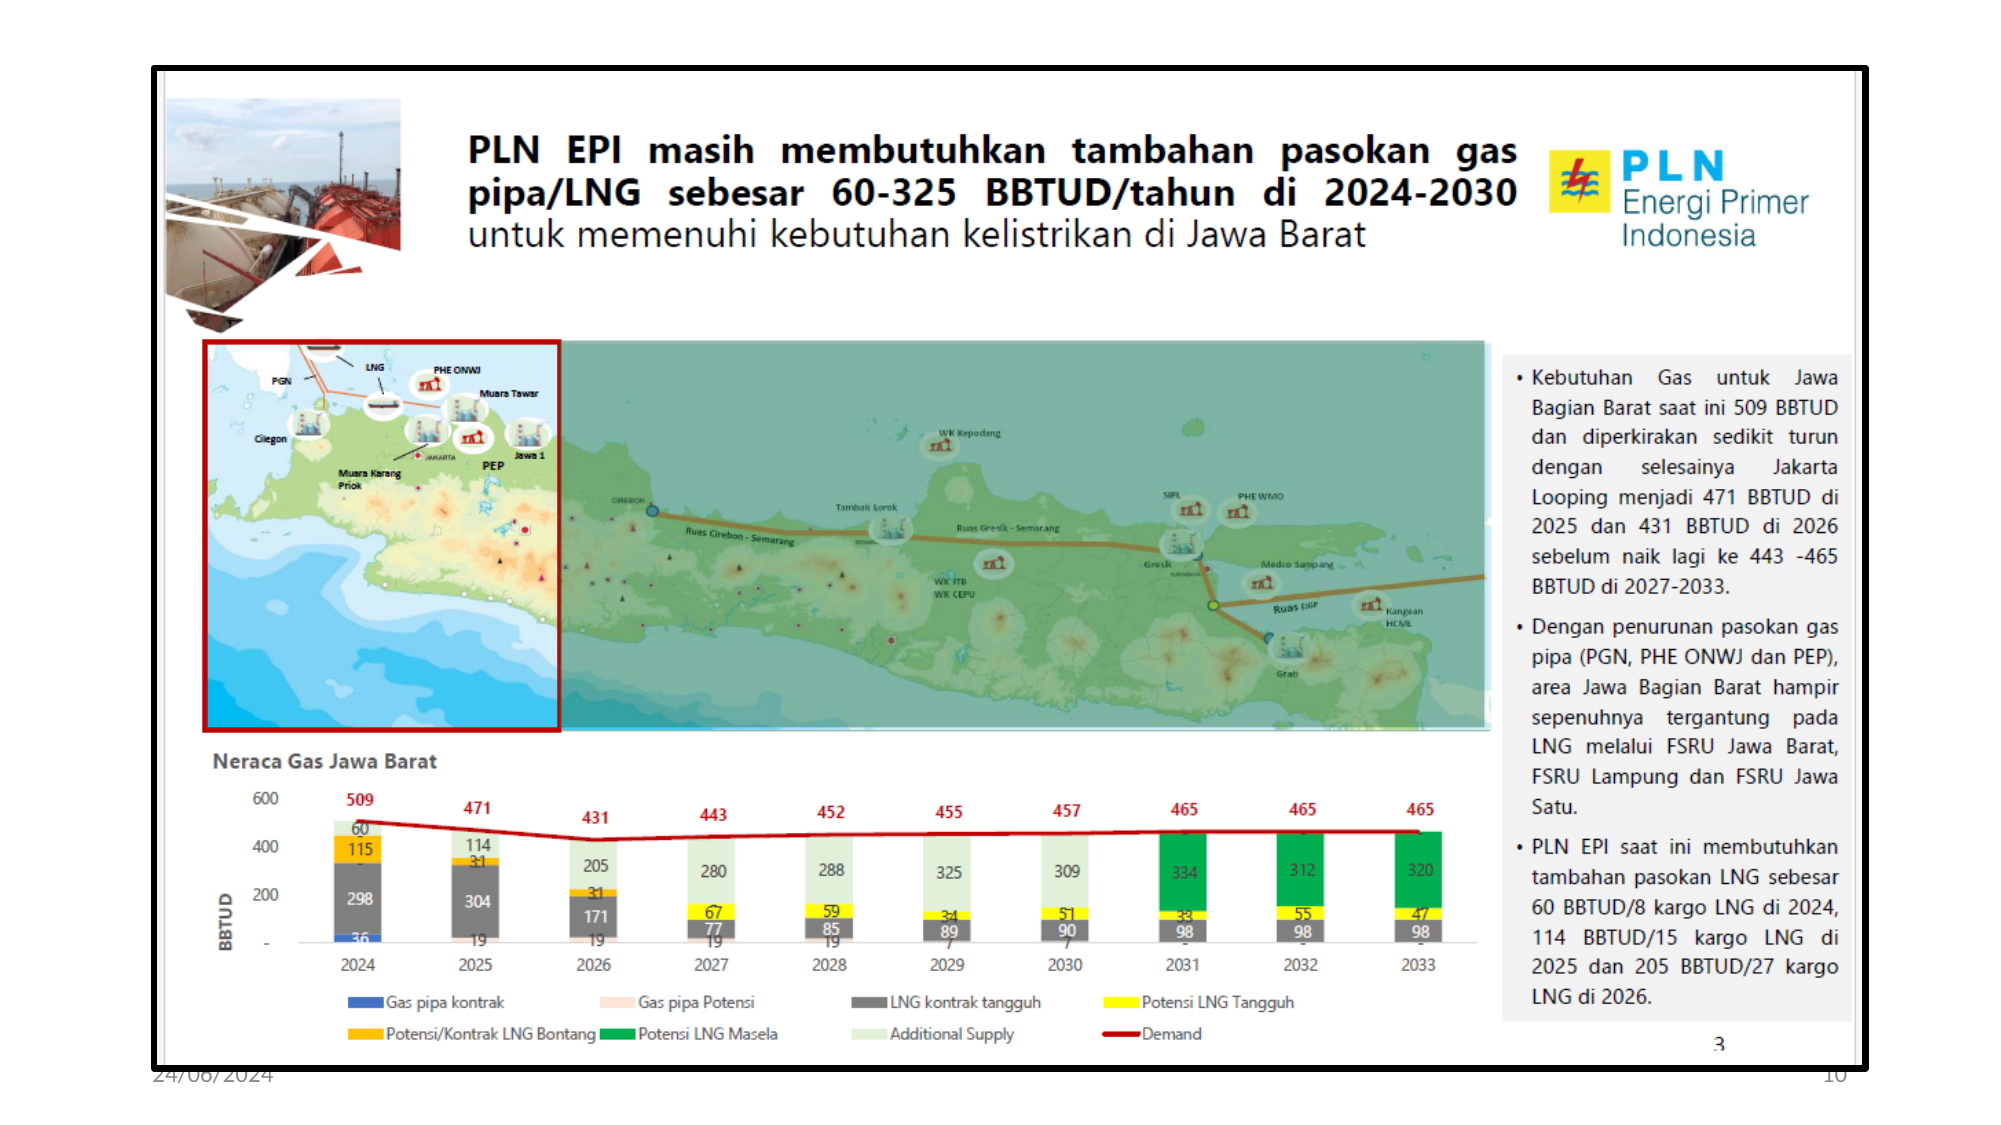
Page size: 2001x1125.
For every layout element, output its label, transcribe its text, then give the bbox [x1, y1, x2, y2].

slide_number 10 [1412, 1072, 1863, 1103]
picture [157, 71, 1863, 1066]
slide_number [137, 1042, 588, 1103]
